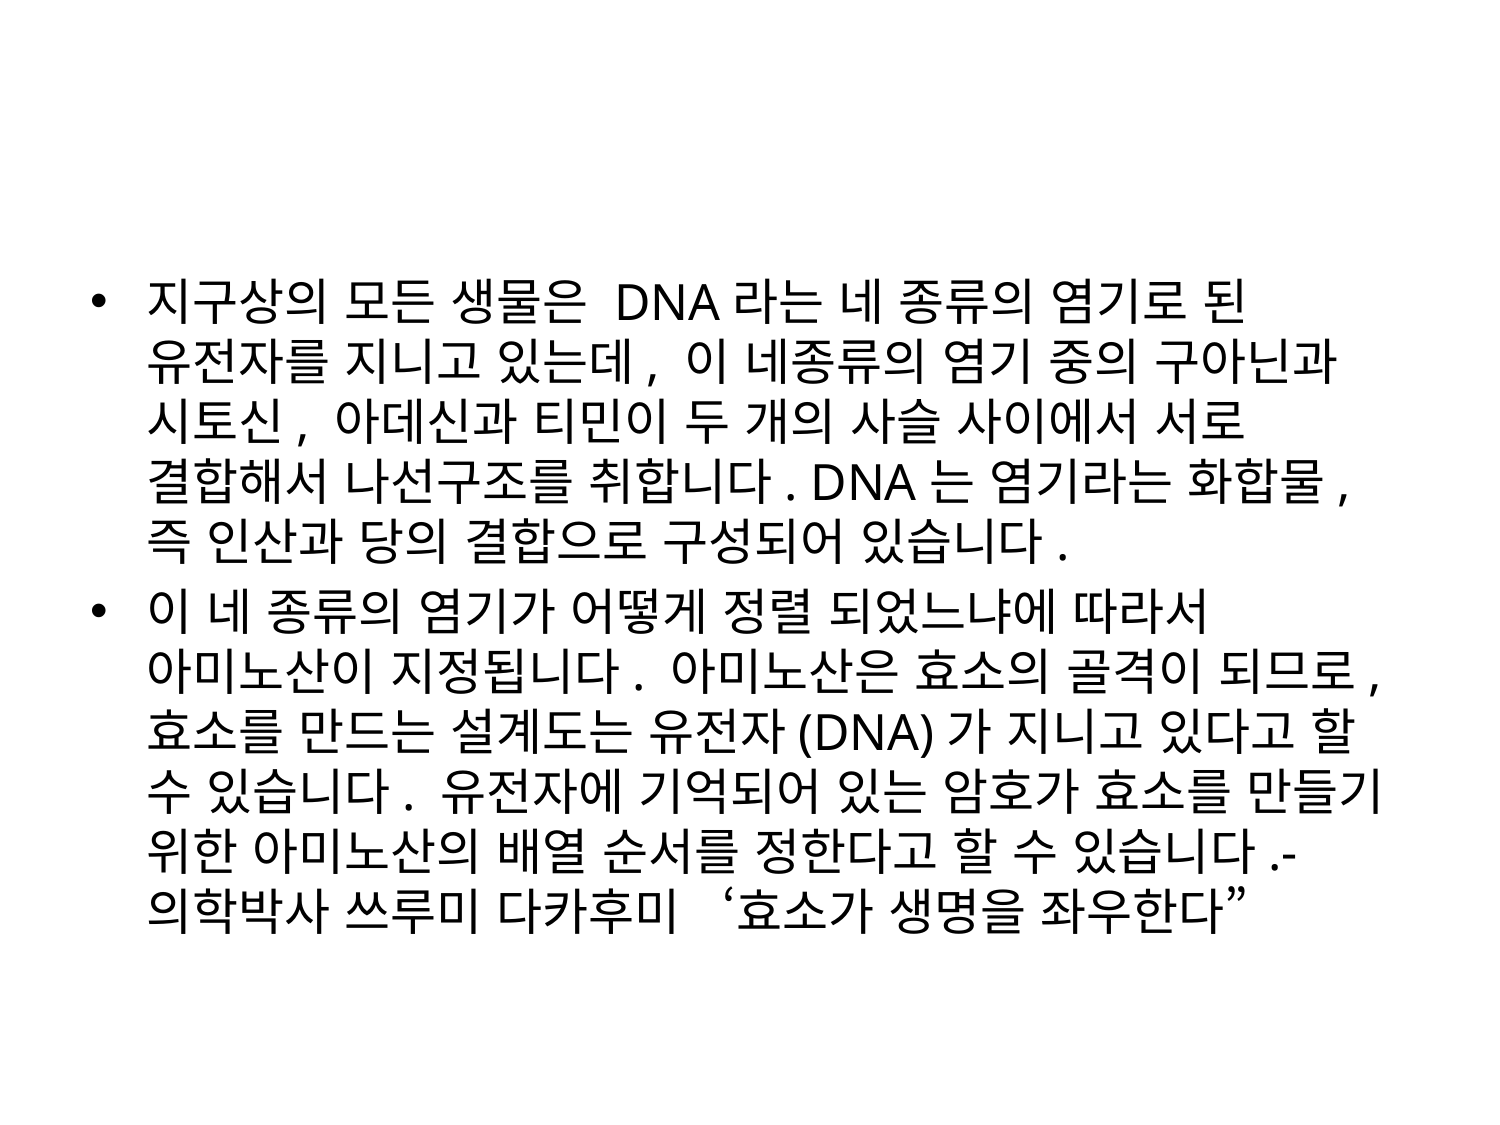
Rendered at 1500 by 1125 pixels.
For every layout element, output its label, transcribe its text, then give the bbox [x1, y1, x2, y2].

list 지구상의 모든 생물은 DNA라는 네 종류의 염기로 된 유전자를 지니고 있는데, 이 네종류의 염기 중의 구아닌과 시토신, 아데신과 티민이 두 개의 사슬 사이에서 서로 결합해서 나선구조를 취합니다. DNA는 염기라는 화합물, 즉 인산과 당의 결합으로 구성되어 있습니다. 이 네 종류의 염기가 어떻게 정렬 되었느냐에 따라서 아미노산이 지정됩니다. 아미노산은 효소의 골격이 되므로, 효소를 만드는 설계도는 유전자(DNA)가 지니고 있다고 할 수 있습니다. 유전자에 기억되어 있는 암호가 효소를 만들기 위한 아미노산의 배열 순서를 정한다고 할 수 있습니다.-의학박사 쓰루미 다카후미 ‘효소가 생명을 좌우한다” [75, 262, 1425, 1005]
